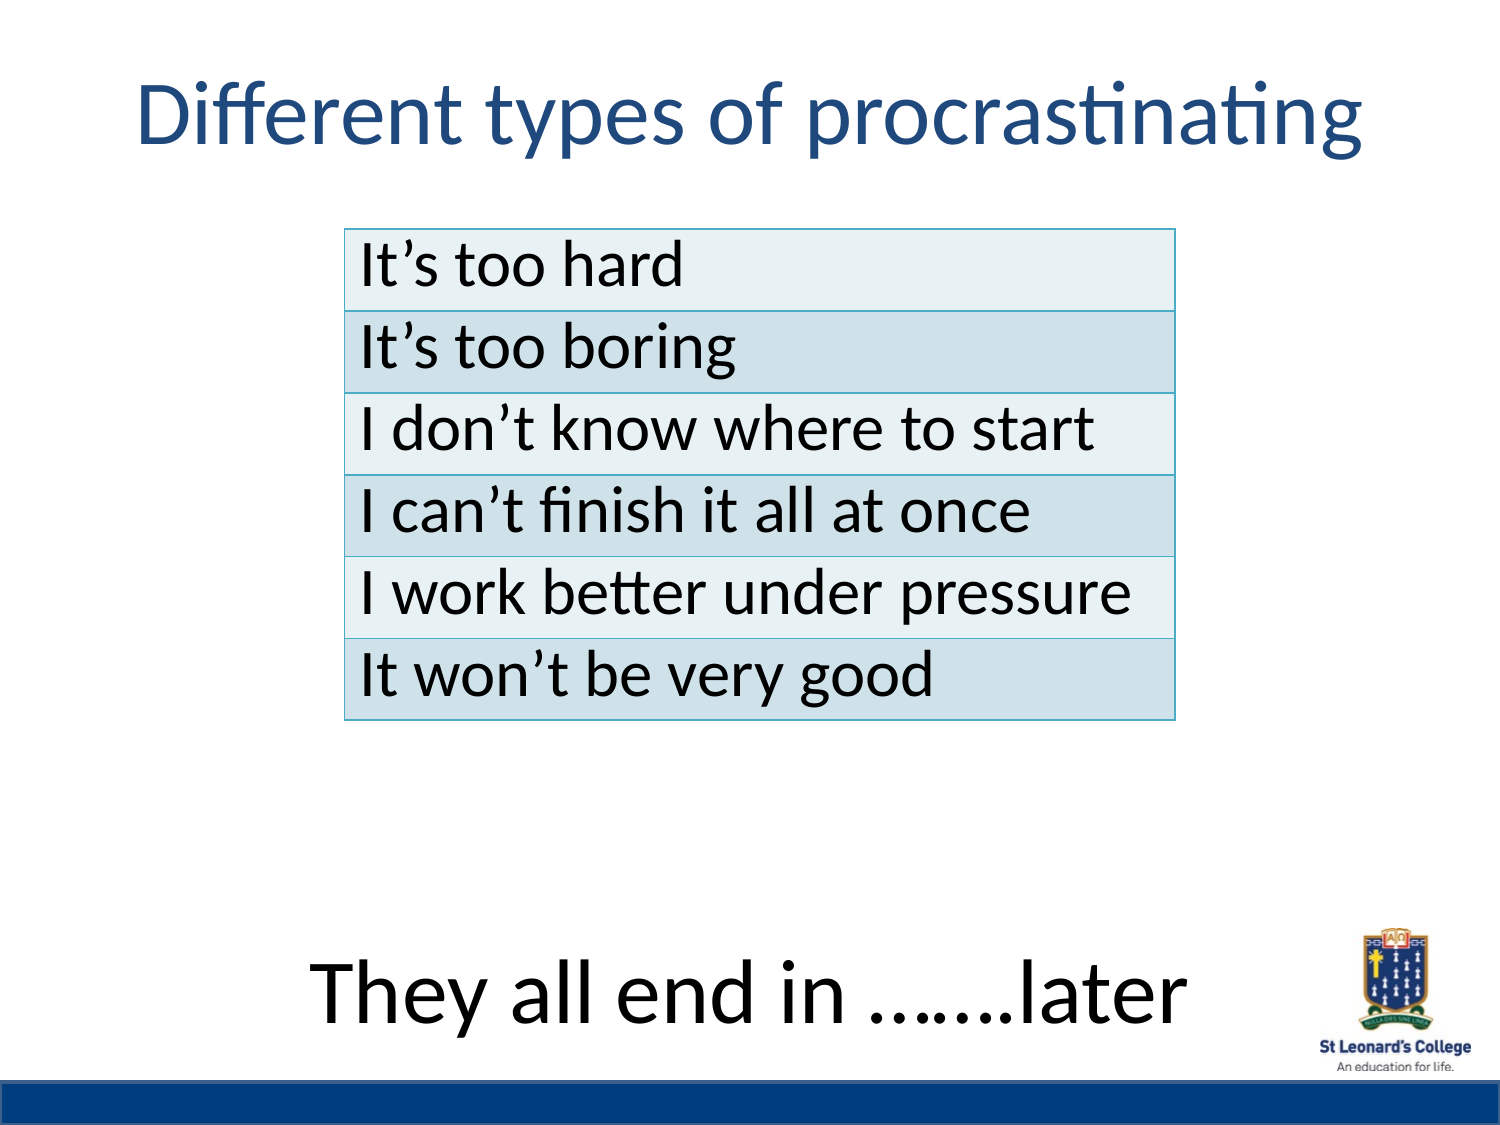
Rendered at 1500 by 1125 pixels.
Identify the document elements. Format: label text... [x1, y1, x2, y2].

table_cell I work better under pressure [345, 557, 1174, 638]
title Different types of procrastinating They all end in …….later [75, 45, 1425, 421]
table_cell I don’t know where to start [345, 394, 1174, 474]
table_cell It won’t be very good [345, 639, 1174, 719]
table_cell I can’t finish it all at once [345, 476, 1174, 556]
table_cell It’s too boring [345, 312, 1174, 392]
picture [1320, 928, 1471, 1071]
table_header It’s too hard [345, 230, 1174, 310]
